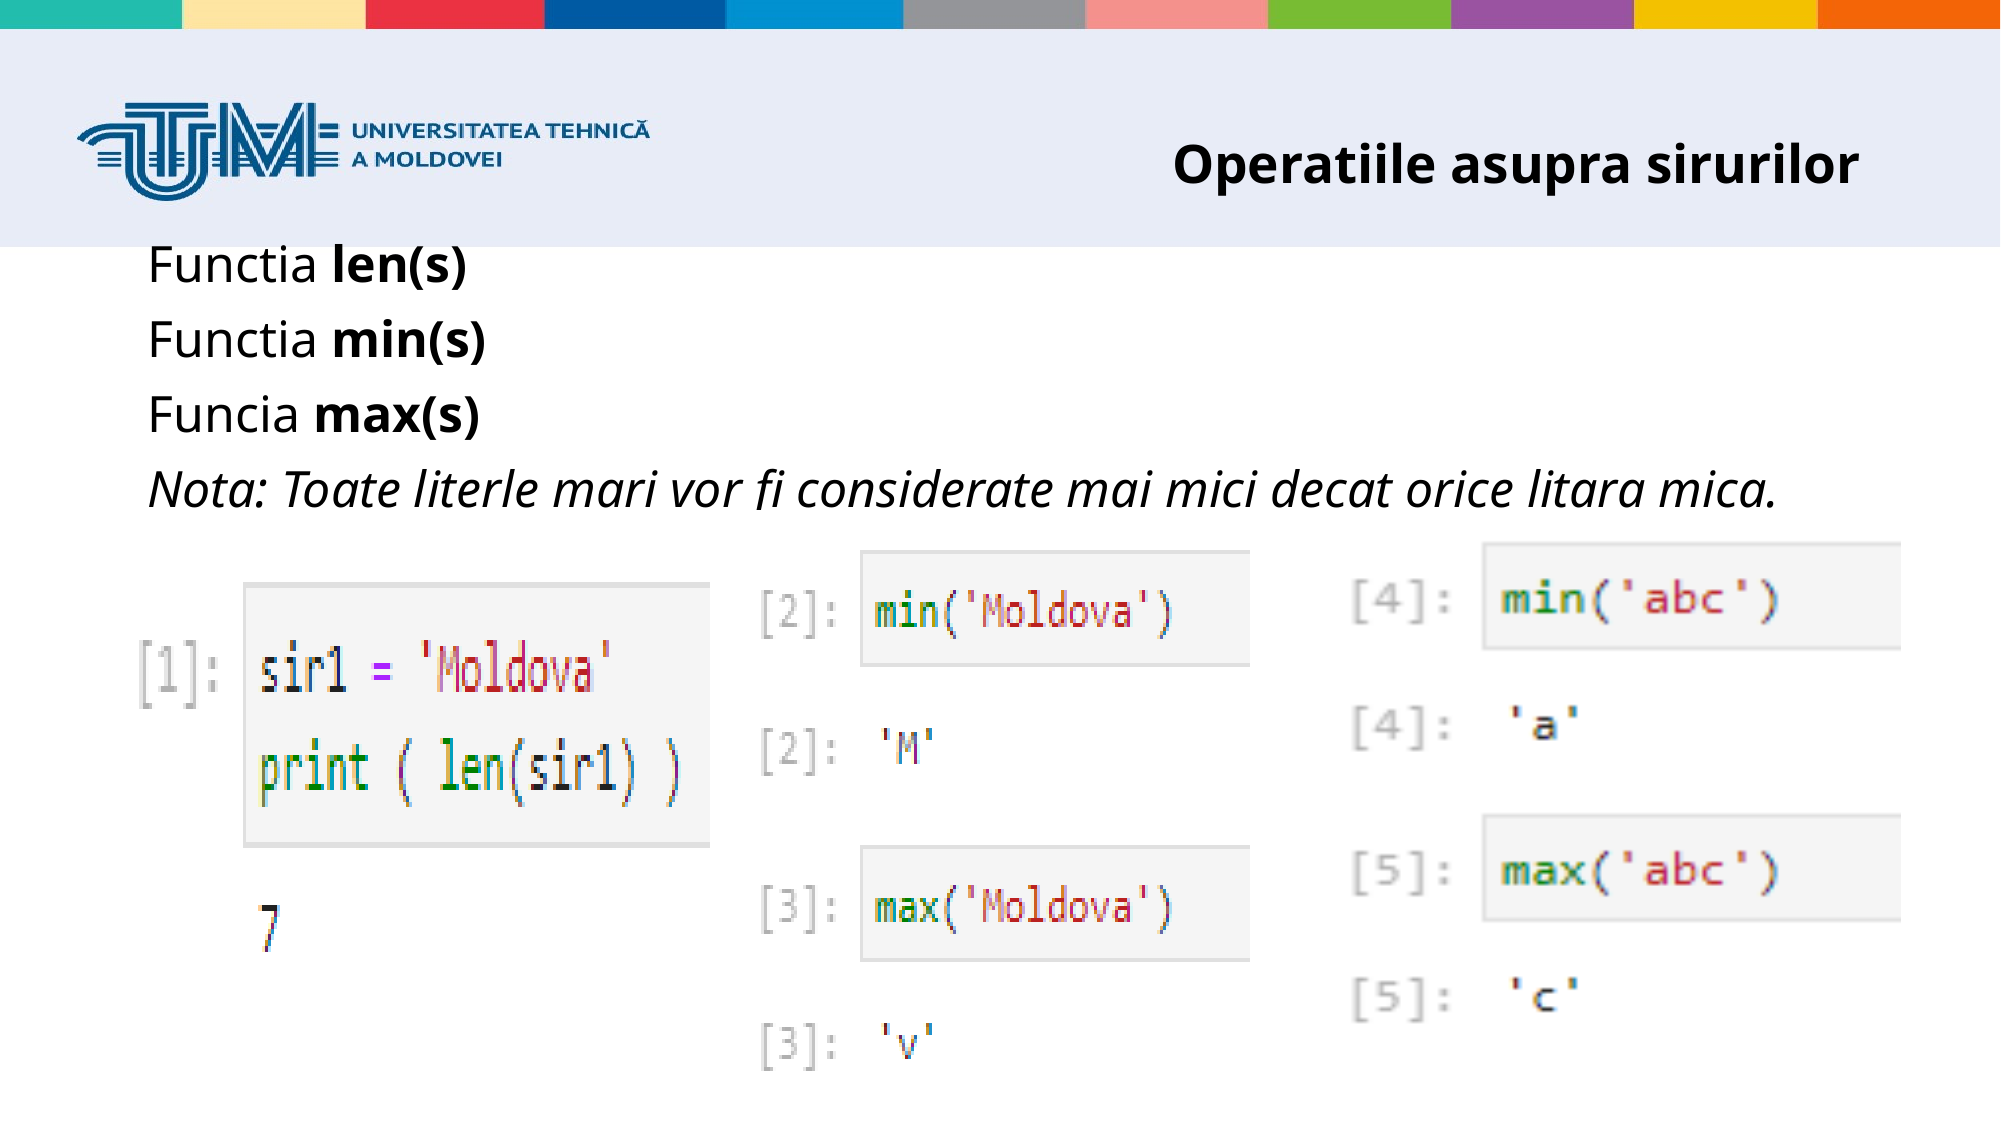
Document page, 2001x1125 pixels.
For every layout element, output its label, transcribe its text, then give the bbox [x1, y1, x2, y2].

text_box [145, 410, 1741, 715]
title Operatiile asupra sirurilor [1157, 109, 1966, 223]
text_box Functia len(s) Functia min(s) Funcia max(s) Nota: Toate literle mari vor fi considerate mai mici decat orice litara mica. [132, 232, 1835, 409]
picture [0, 0, 2001, 1125]
